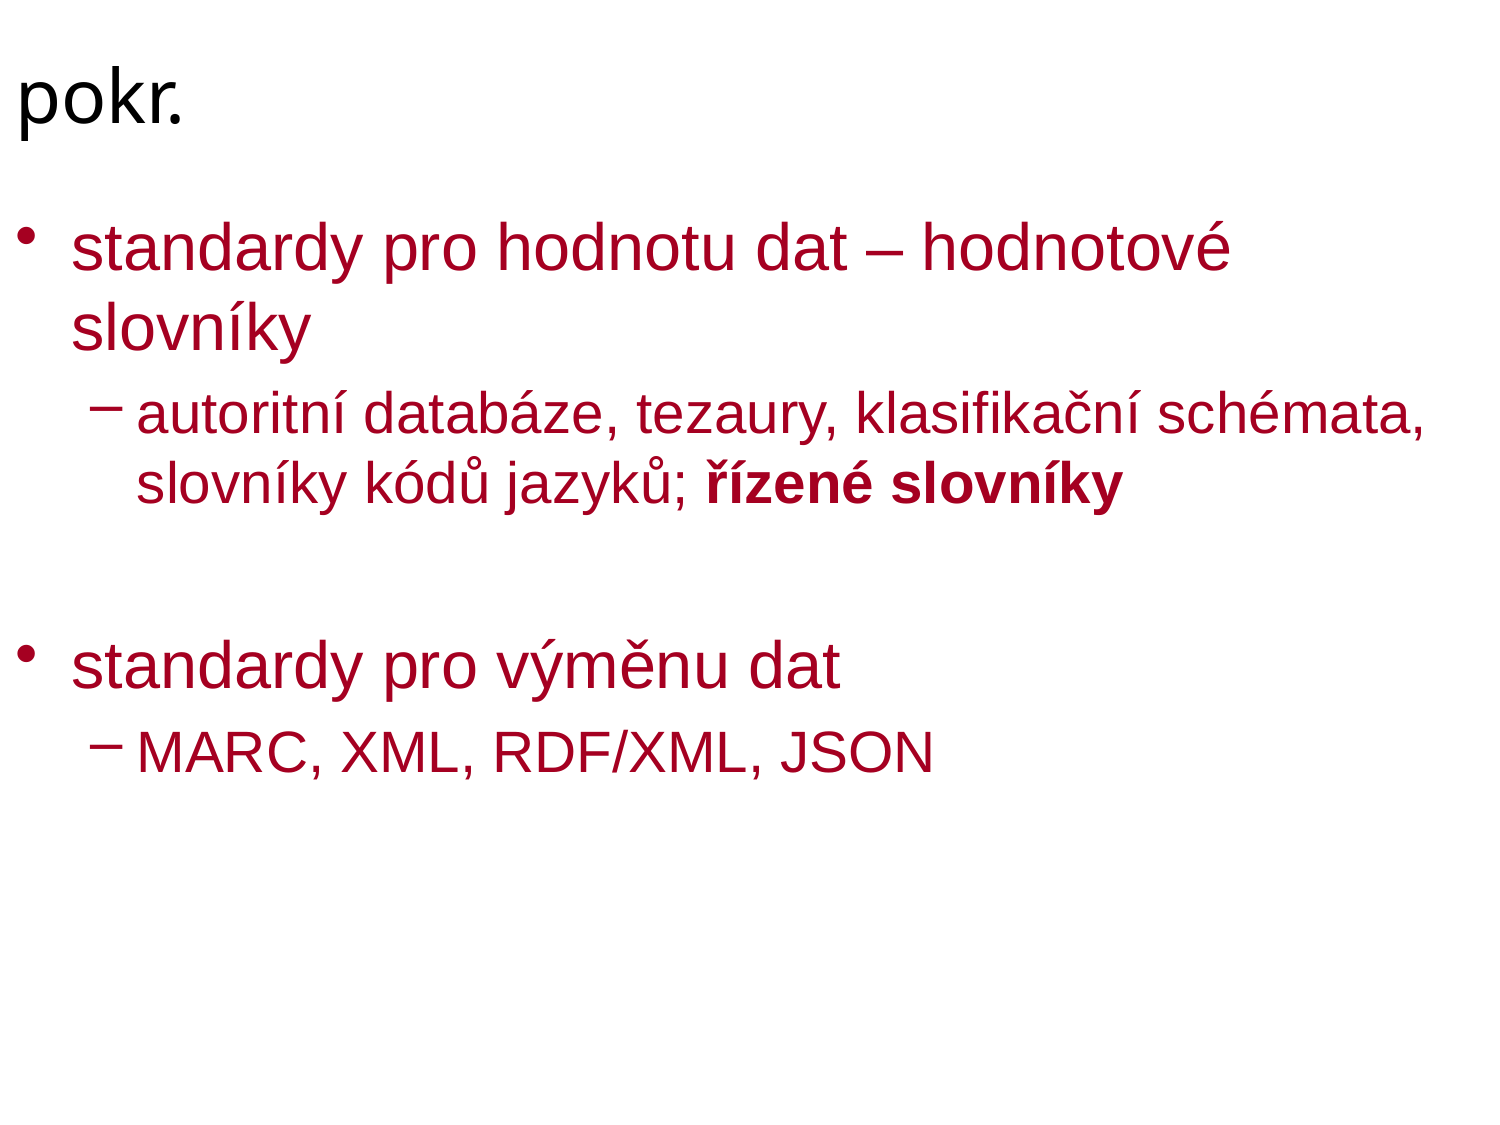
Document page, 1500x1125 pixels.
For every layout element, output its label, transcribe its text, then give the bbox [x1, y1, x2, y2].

title pokr. [0, 0, 1500, 188]
list standardy pro hodnotu dat – hodnotové slovníky autoritní databáze, tezaury, klasifikační schémata, slovníky kódů jazyků; řízené slovníky standardy pro výměnu dat MARC, XML, RDF/XML, JSON [0, 196, 1500, 1125]
